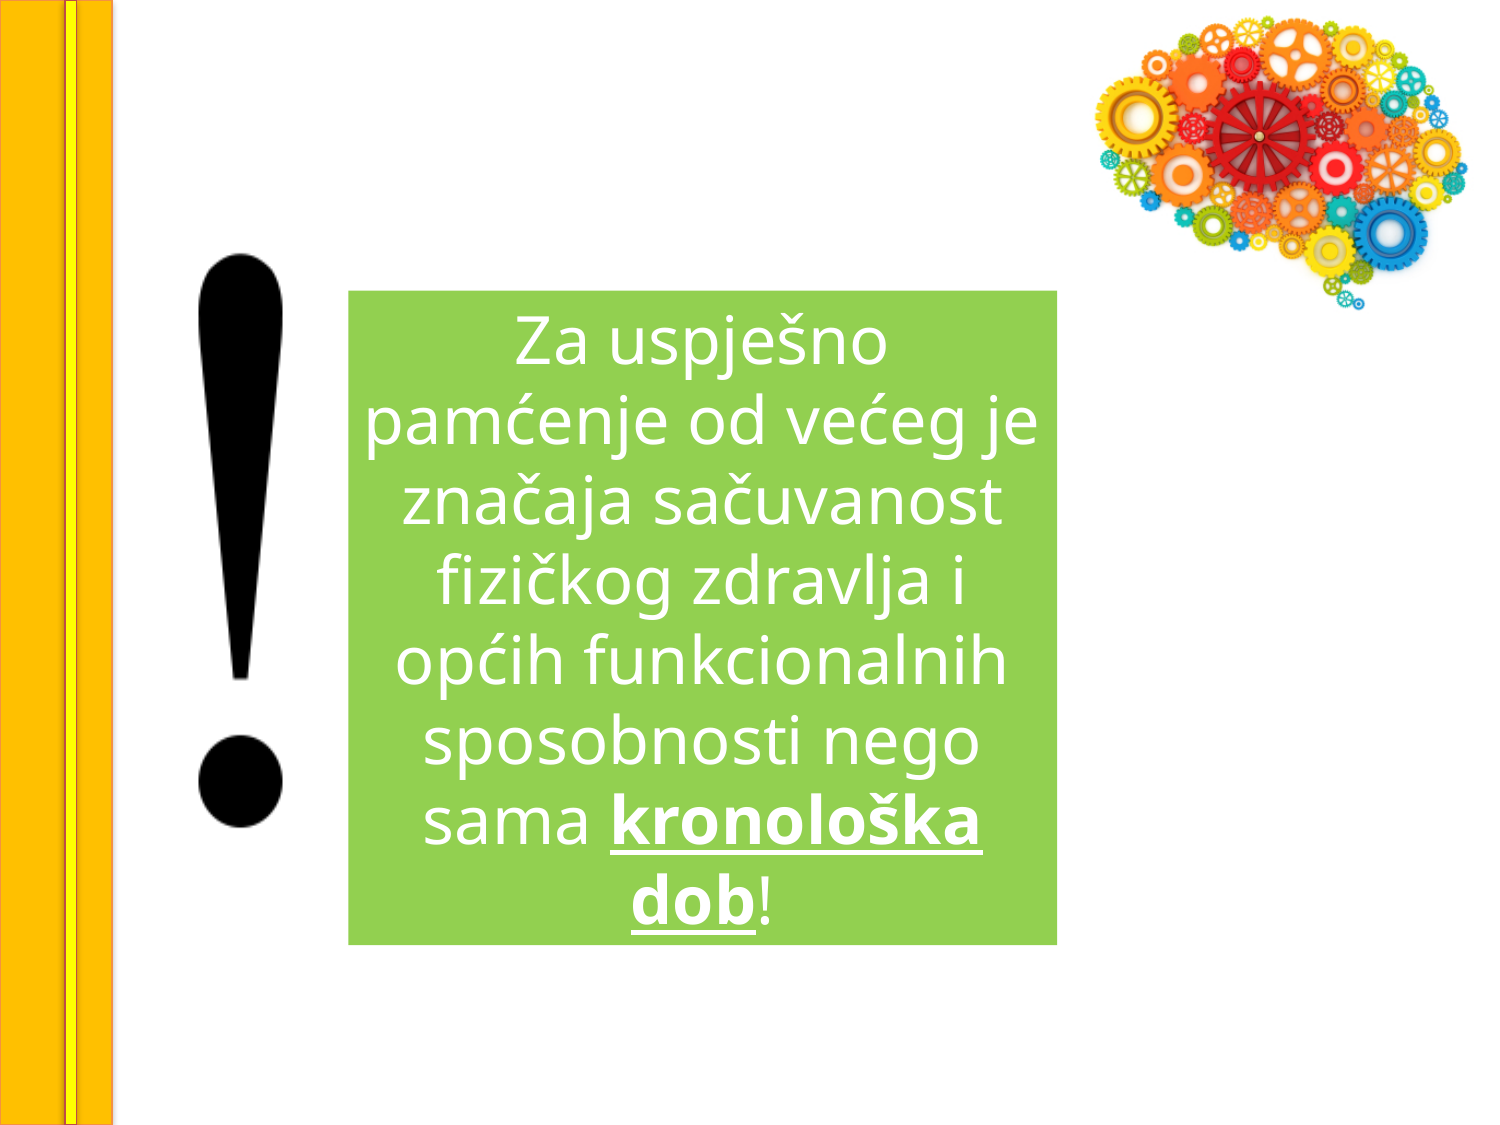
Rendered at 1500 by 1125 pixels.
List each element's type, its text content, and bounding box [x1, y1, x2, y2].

text_box [0, 0, 62, 1125]
text_box [78, 0, 113, 1125]
picture [170, 243, 311, 859]
picture [1063, 0, 1500, 328]
text_box Za uspješno pamćenje od većeg je značaja sačuvanost fizičkog zdravlja i općih funkcionalnih sposobnosti nego sama kronološka dob! [348, 290, 1058, 946]
text_box [64, 0, 77, 1125]
